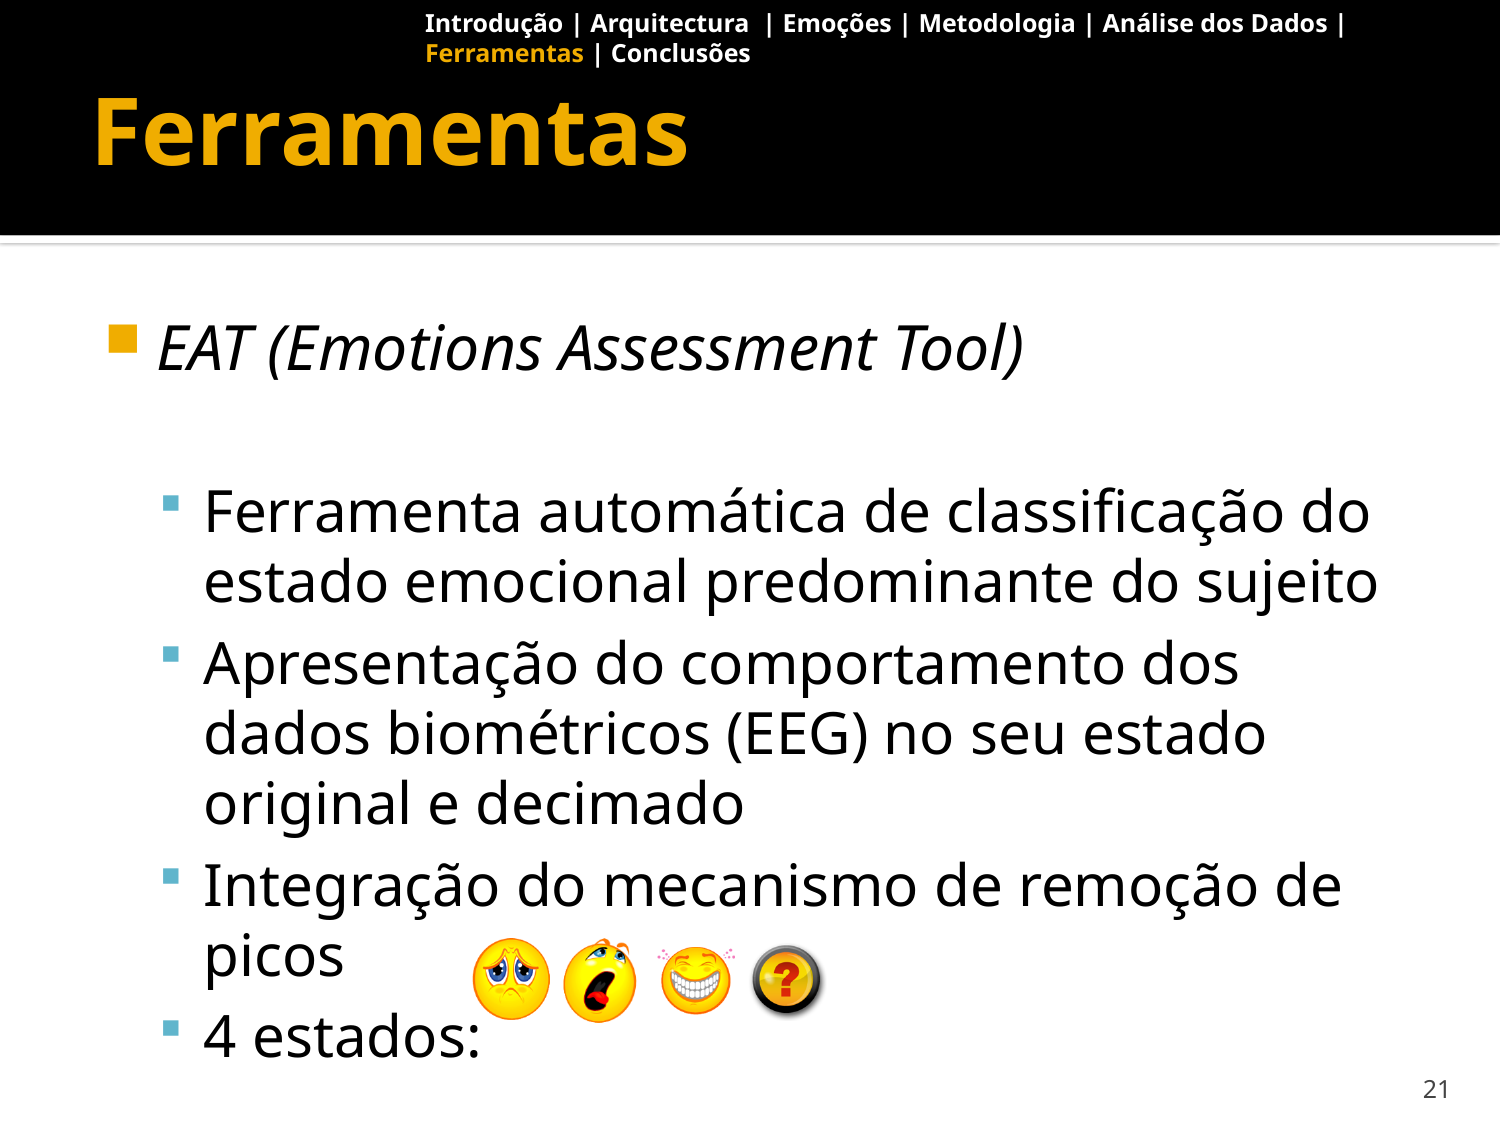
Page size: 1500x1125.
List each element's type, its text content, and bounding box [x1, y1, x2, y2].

slide_number 21 [1345, 1062, 1467, 1108]
list EAT (Emotions Assessment Tool) Ferramenta automática de classificação do estado emocional predominante do sujeito Apresentação do comportamento dos dados biométricos (EEG) no seu estado original e decimado Integração do mecanismo de remoção de picos 4 estados: [75, 292, 1425, 1052]
title Ferramentas [75, 25, 1425, 231]
picture [468, 937, 833, 1024]
text_box Introdução | Arquitectura | Emoções | Metodologia | Análise dos Dados | Ferramentas | Conclusões [410, 0, 1500, 75]
